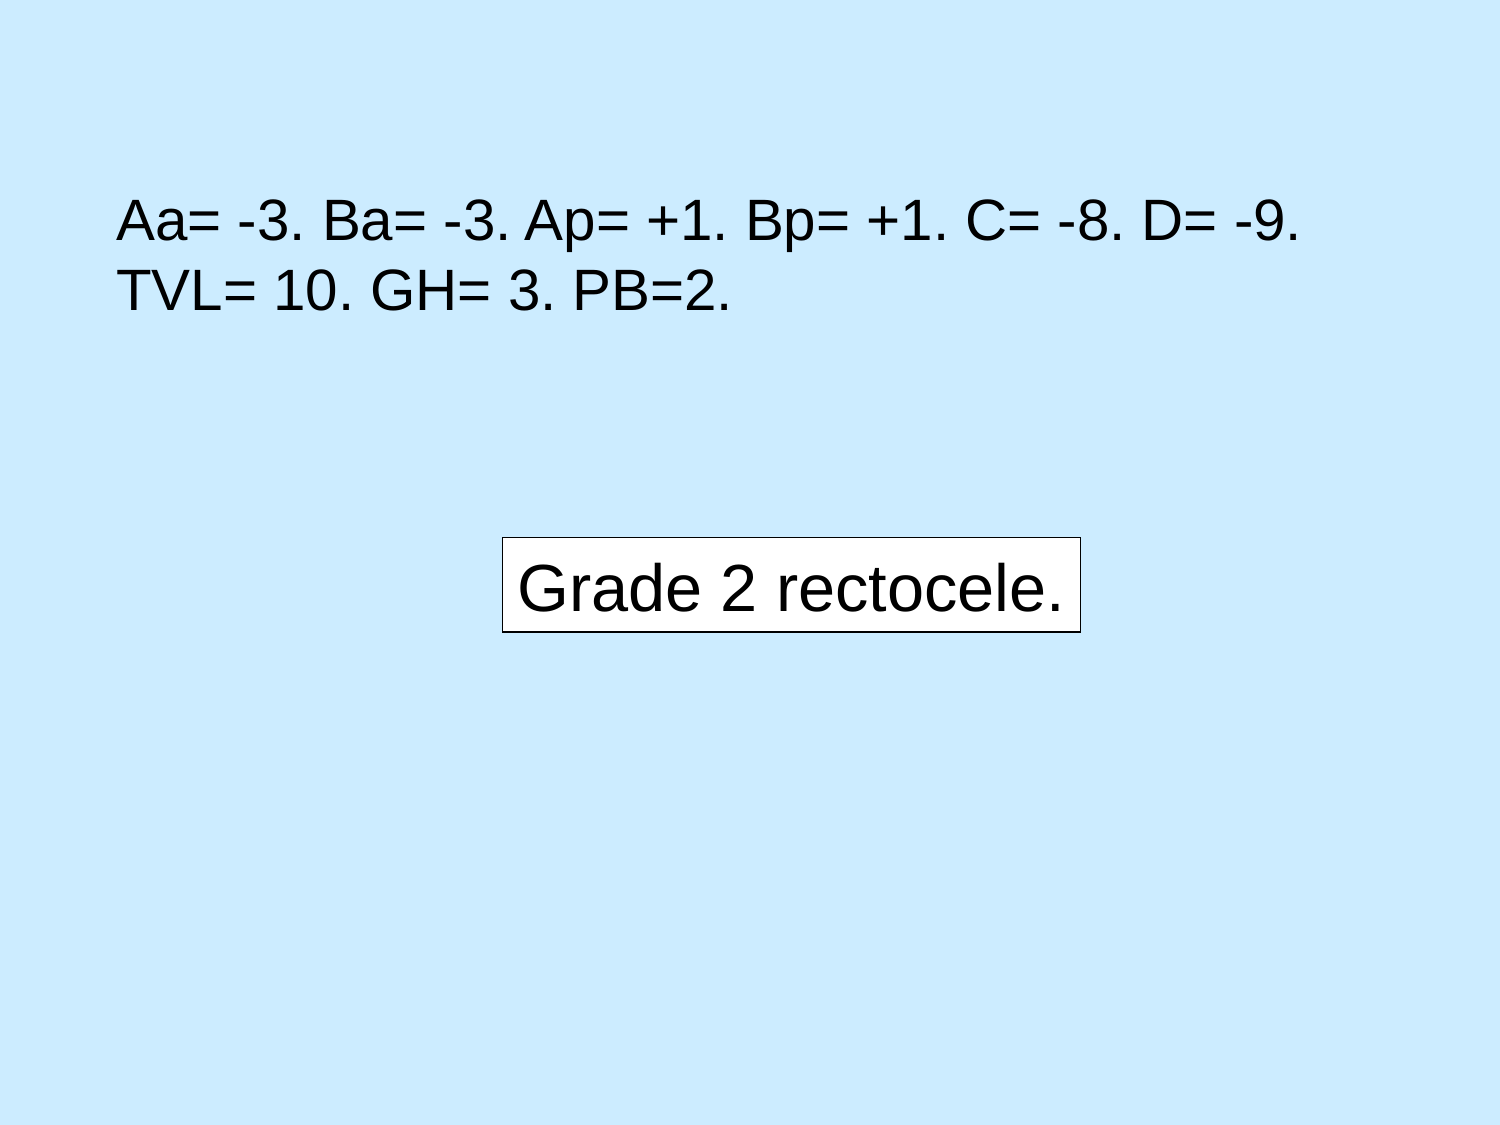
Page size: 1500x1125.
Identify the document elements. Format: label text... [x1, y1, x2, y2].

text_box Aa= -3. Ba= -3. Ap= +1. Bp= +1. C= -8. D= -9. TVL= 10. GH= 3. PB=2. [101, 174, 1335, 330]
text_box Grade 2 rectocele. [502, 537, 1081, 633]
